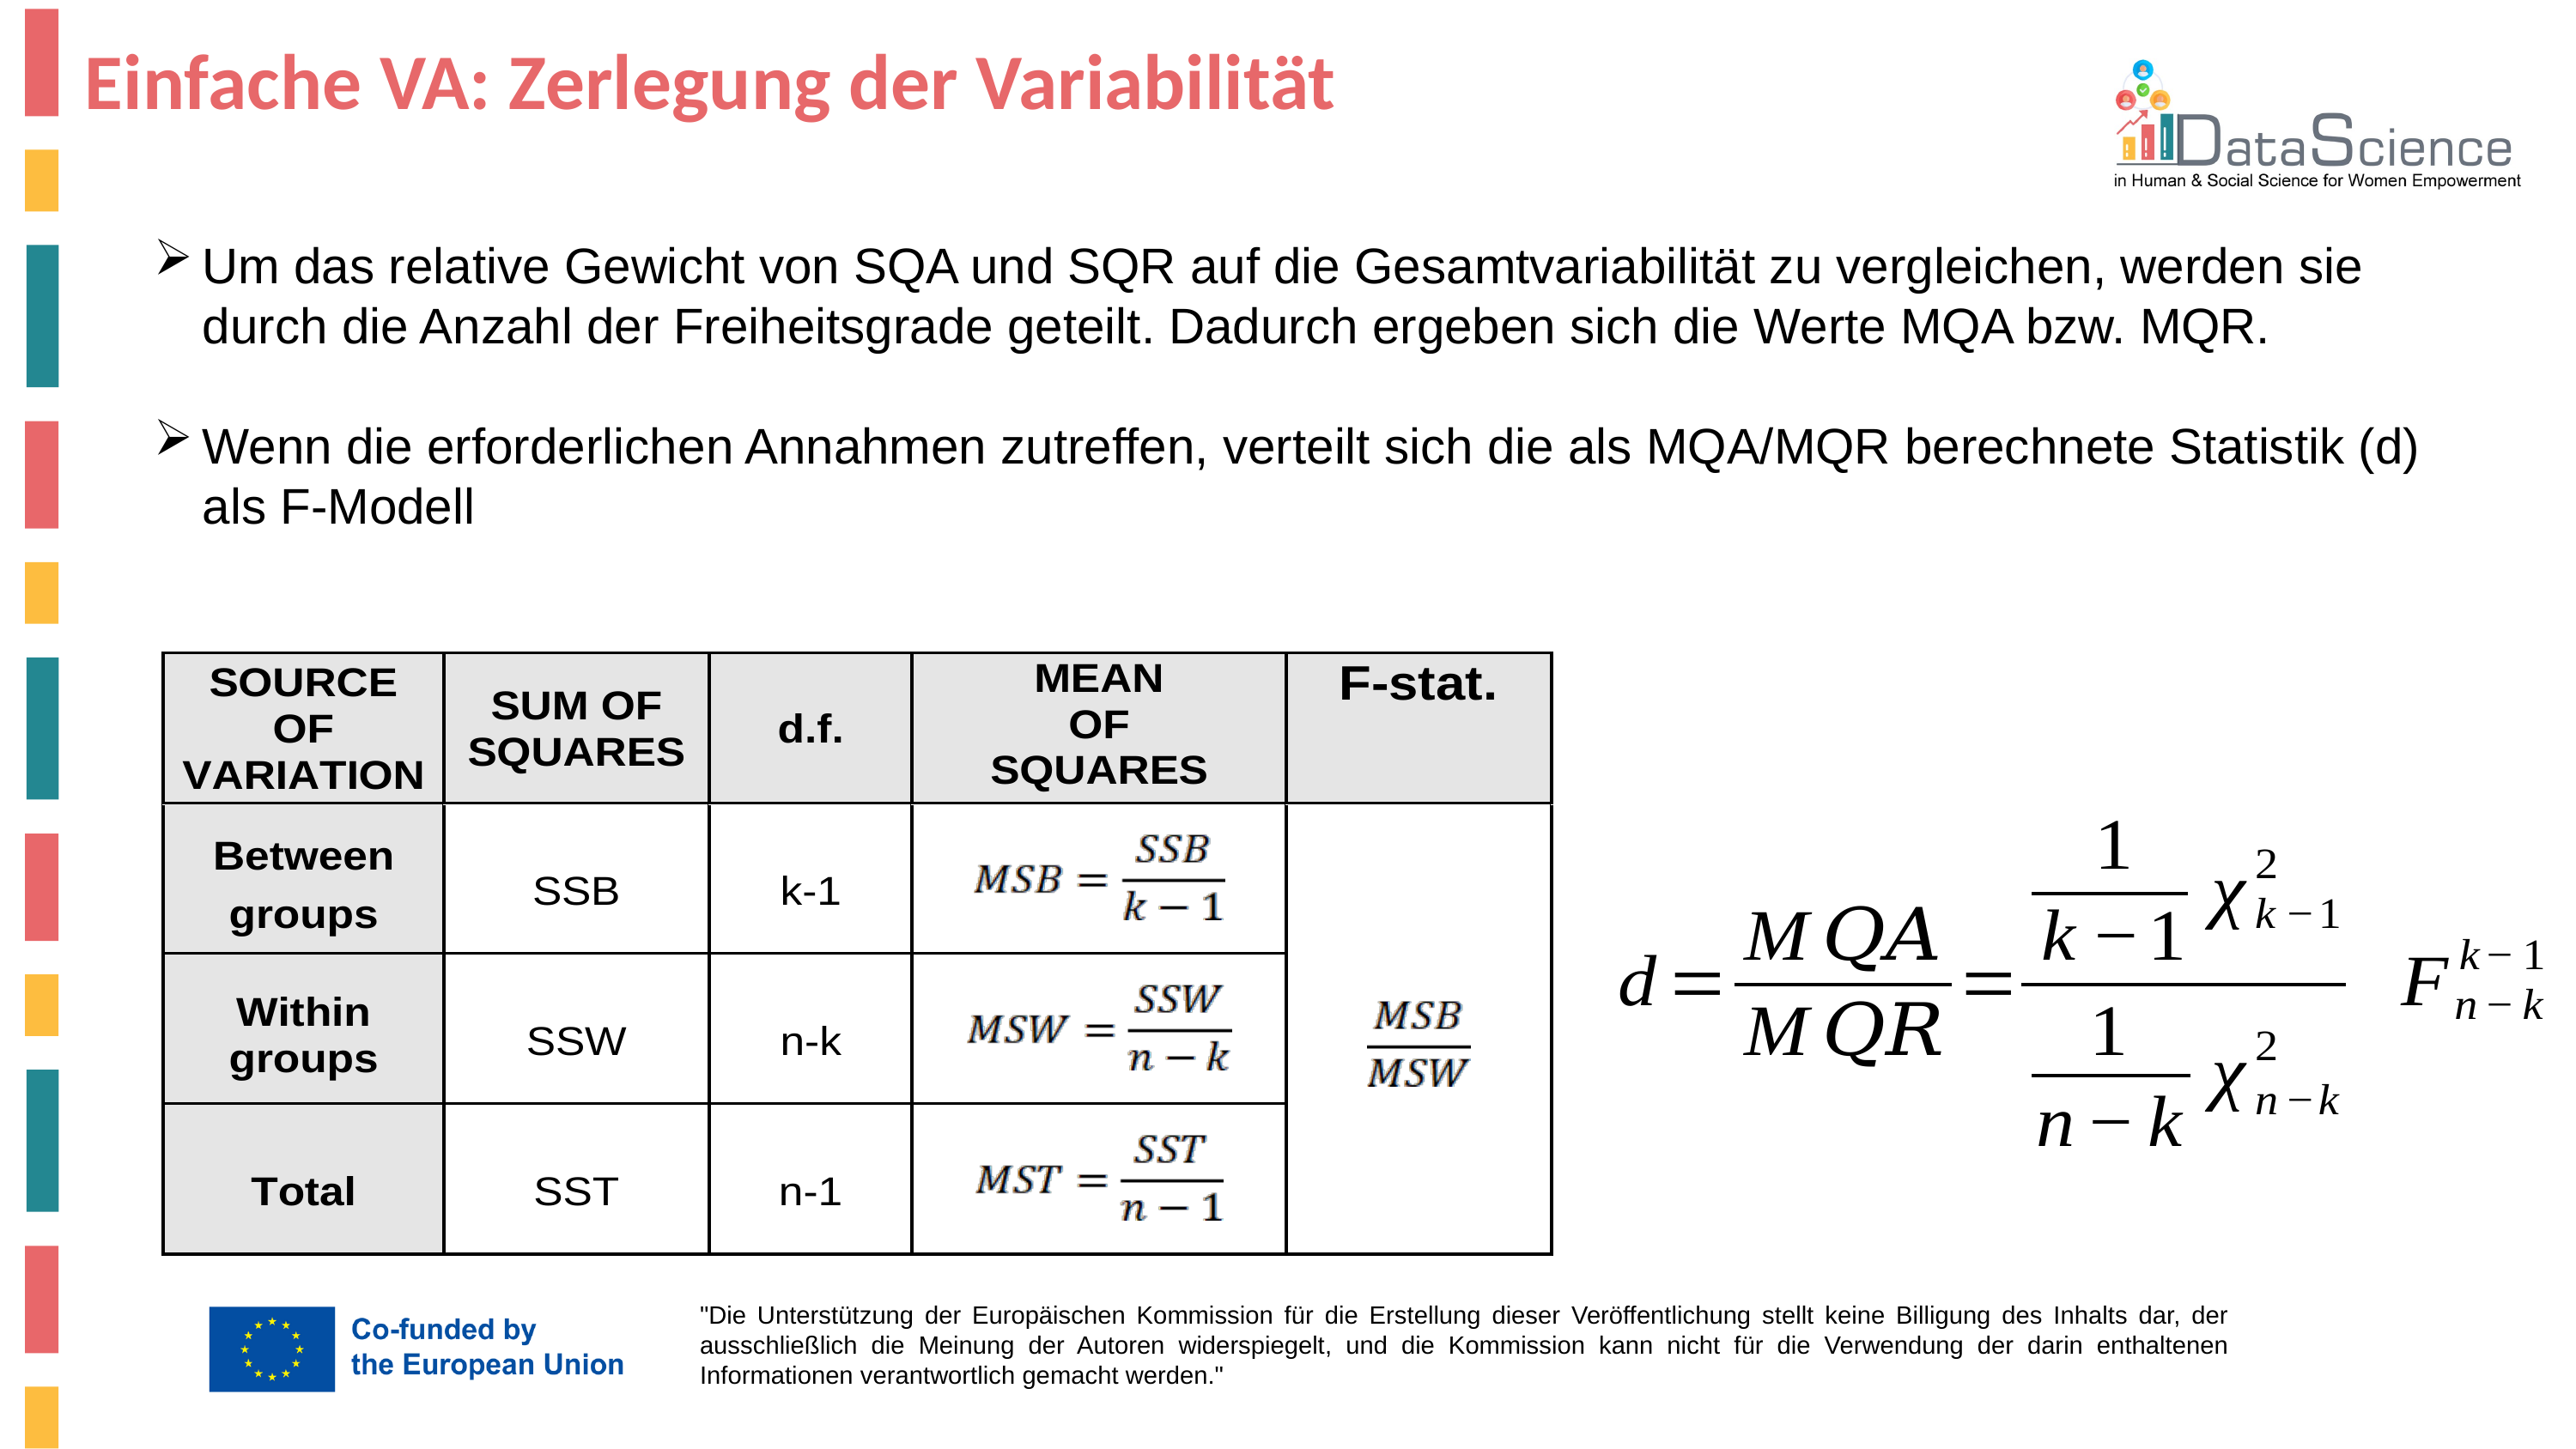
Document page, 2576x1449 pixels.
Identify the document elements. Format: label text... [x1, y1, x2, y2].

text_box Einfache VA: Zerlegung der Variabilität [71, 24, 1738, 132]
text_box Um das relative Gewicht von SQA und SQR auf die Gesamtvariabilität zu vergleichen, werden sie durch die Anzahl der Freiheitsgrade geteilt. Dadurch ergeben sich die Werte MQA bzw. MQR. Wenn die erforderlichen Annahmen zutreffen, verteilt sich die als MQA/MQR berechnete Statistik (d) als F-Modell [141, 227, 2484, 541]
picture [2114, 58, 2522, 191]
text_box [149, 651, 1661, 1449]
